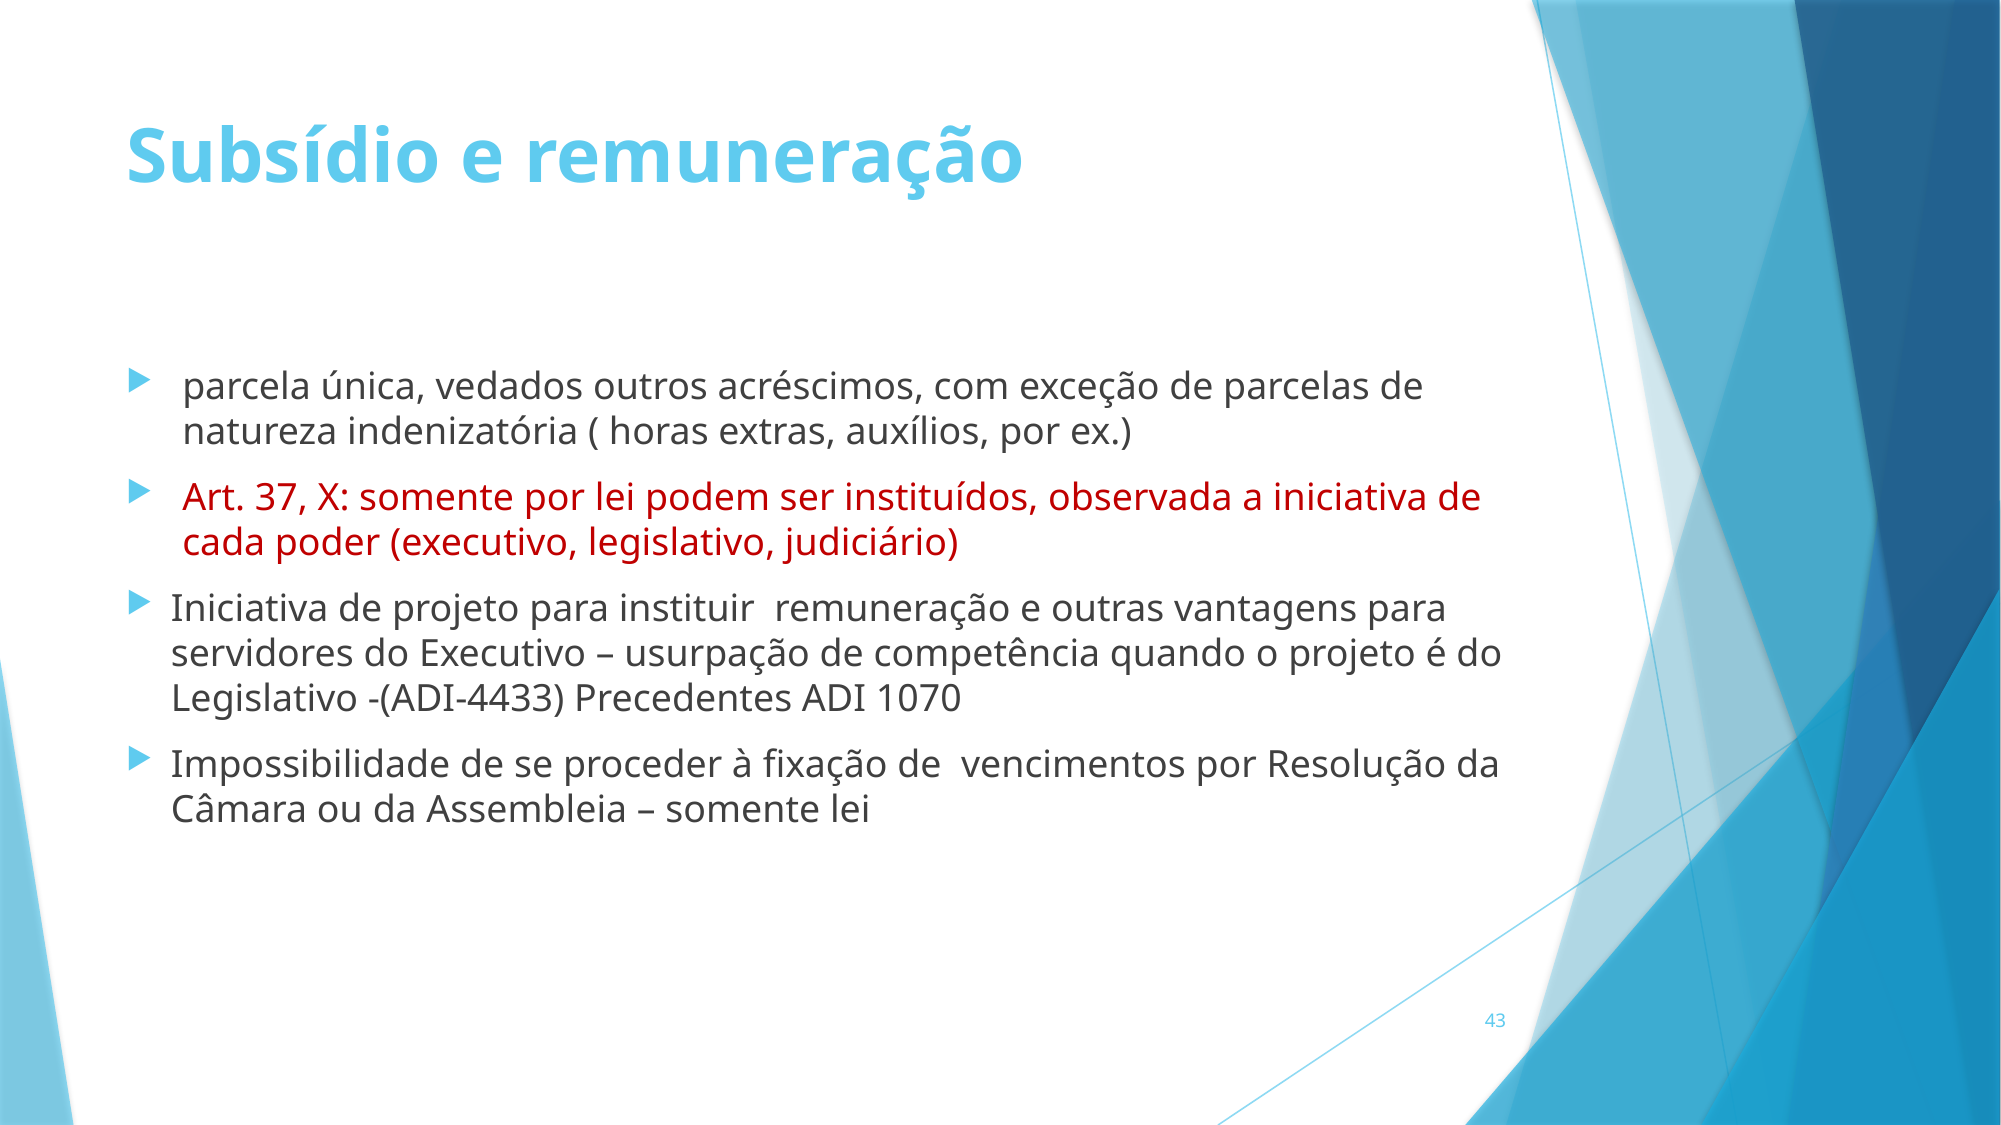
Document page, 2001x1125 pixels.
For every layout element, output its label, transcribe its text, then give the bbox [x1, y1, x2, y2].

title Subsídio e remuneração [111, 99, 1522, 317]
slide_number 43 [1409, 991, 1522, 1051]
list parcela única, vedados outros acréscimos, com exceção de parcelas de natureza indenizatória ( horas extras, auxílios, por ex.) Art. 37, X: somente por lei podem ser instituídos, observada a iniciativa de cada poder (executivo, legislativo, judiciário) Iniciativa de projeto para instituir remuneração e outras vantagens para servidores do Executivo – usurpação de competência quando o projeto é do Legislativo -(ADI-4433) Precedentes ADI 1070 Impossibilidade de se proceder à fixação de vencimentos por Resolução da Câmara ou da Assembleia – somente lei [111, 354, 1522, 992]
